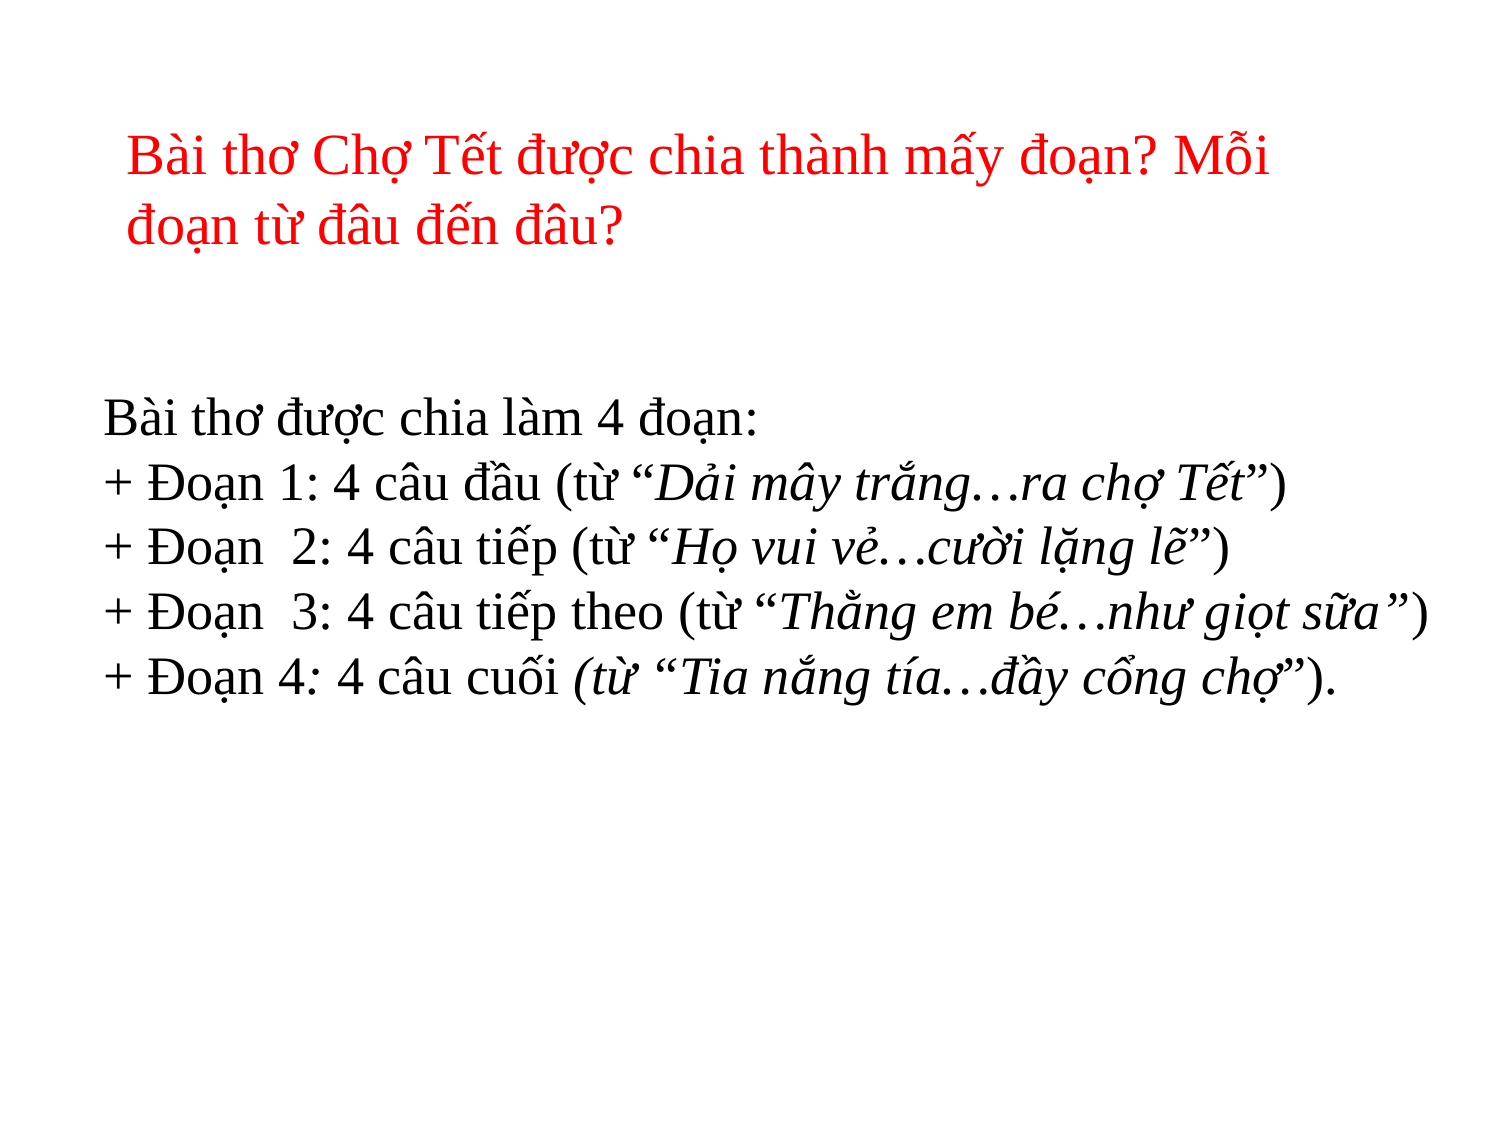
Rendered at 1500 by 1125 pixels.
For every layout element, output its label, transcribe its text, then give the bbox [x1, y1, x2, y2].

text_box Bài thơ Chợ Tết được chia thành mấy đoạn? Mỗi đoạn từ đâu đến đâu? [112, 109, 1341, 264]
text_box Bài thơ được chia làm 4 đoạn: + Đoạn 1: 4 câu đầu (từ “Dải mây trắng…ra chợ Tết”) + Đoạn 2: 4 câu tiếp (từ “Họ vui vẻ…cười lặng lẽ”) + Đoạn 3: 4 câu tiếp theo (từ “Thằng em bé…như giọt sữa”) + Đoạn 4: 4 câu cuối (từ “Tia nắng tía…đầy cổng chợ”). [88, 373, 1459, 713]
